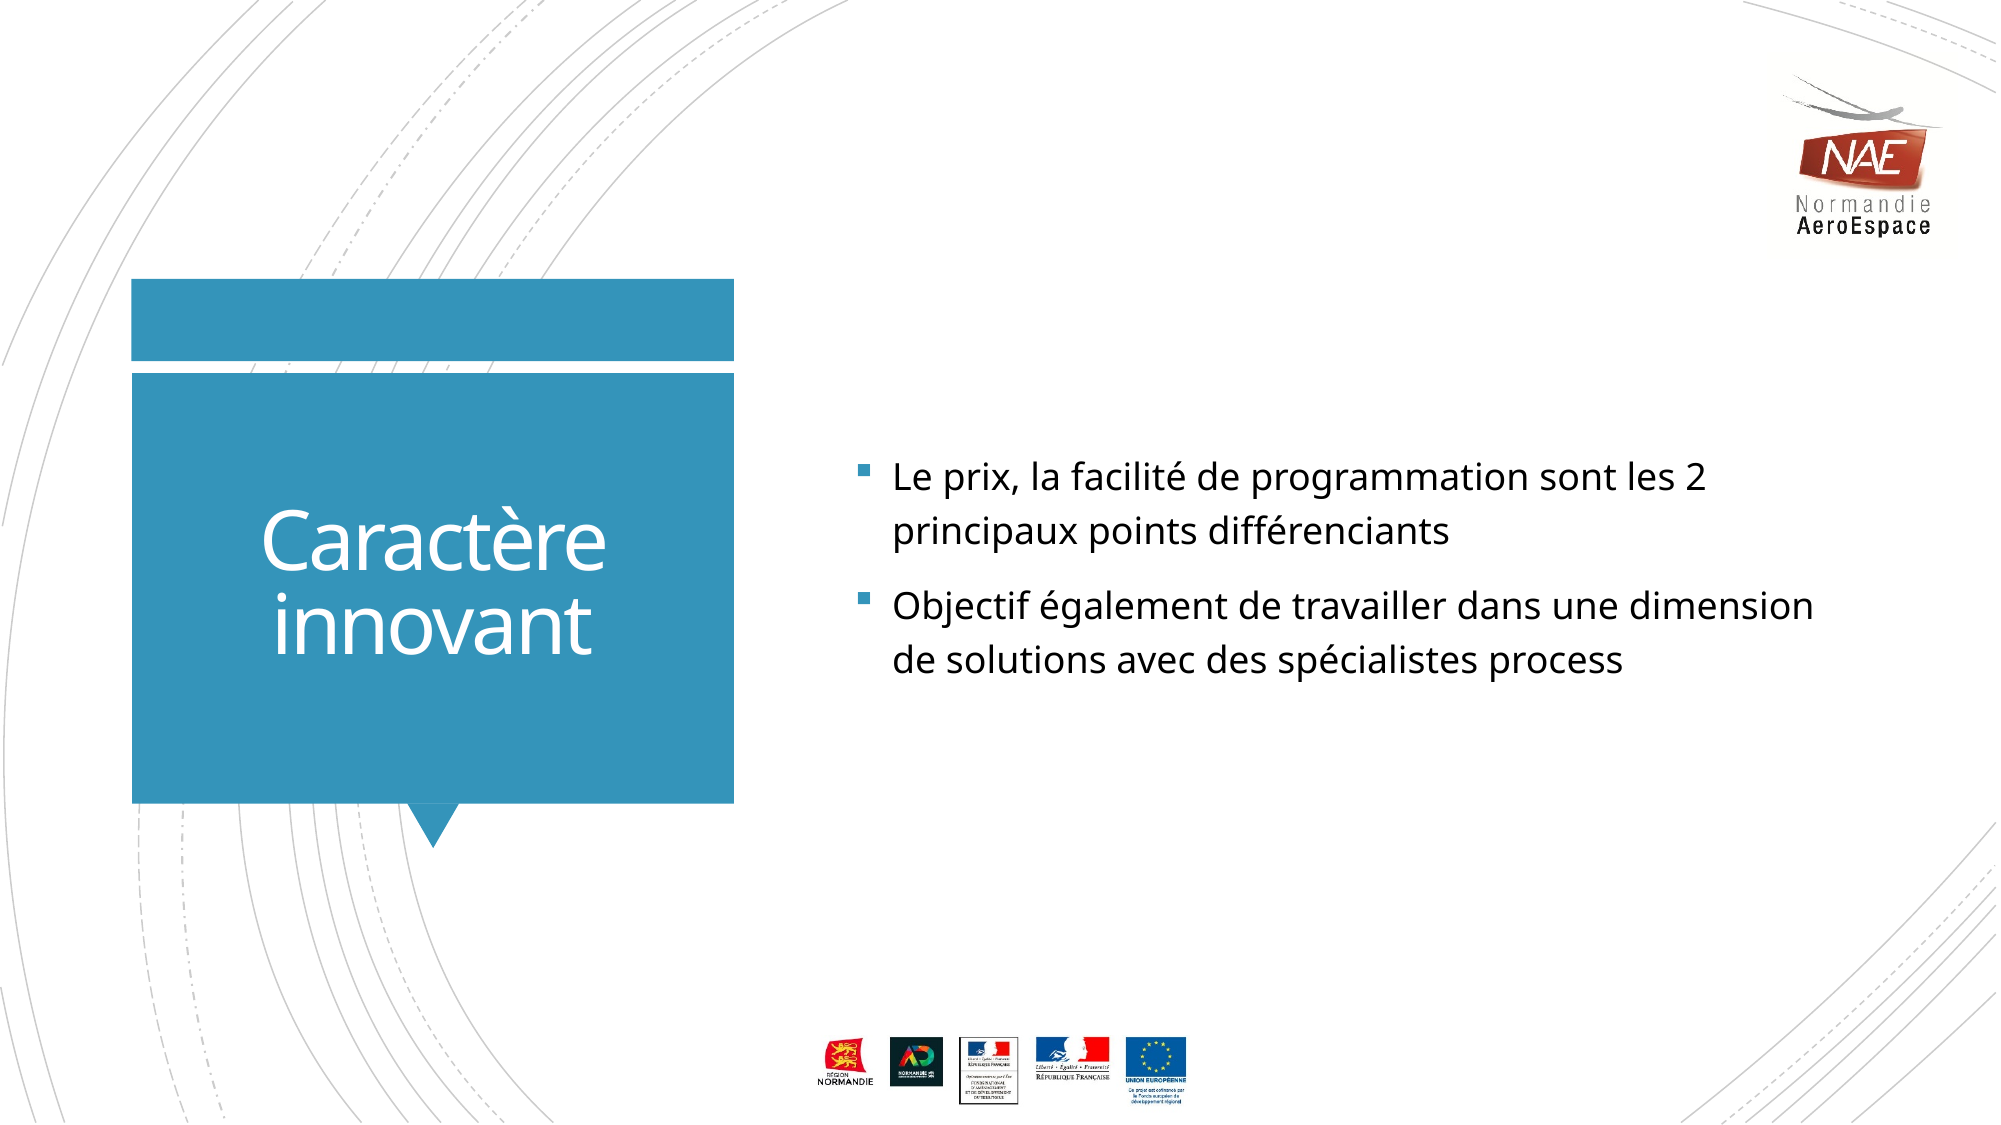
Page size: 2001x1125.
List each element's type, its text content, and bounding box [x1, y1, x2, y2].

picture [810, 1035, 1190, 1113]
title Caractère innovant [145, 385, 720, 789]
list Le prix, la facilité de programmation sont les 2 principaux points différenciants Objectif également de travailler dans une dimension de solutions avec des spécialistes process [839, 131, 1871, 993]
picture [1767, 52, 1958, 259]
